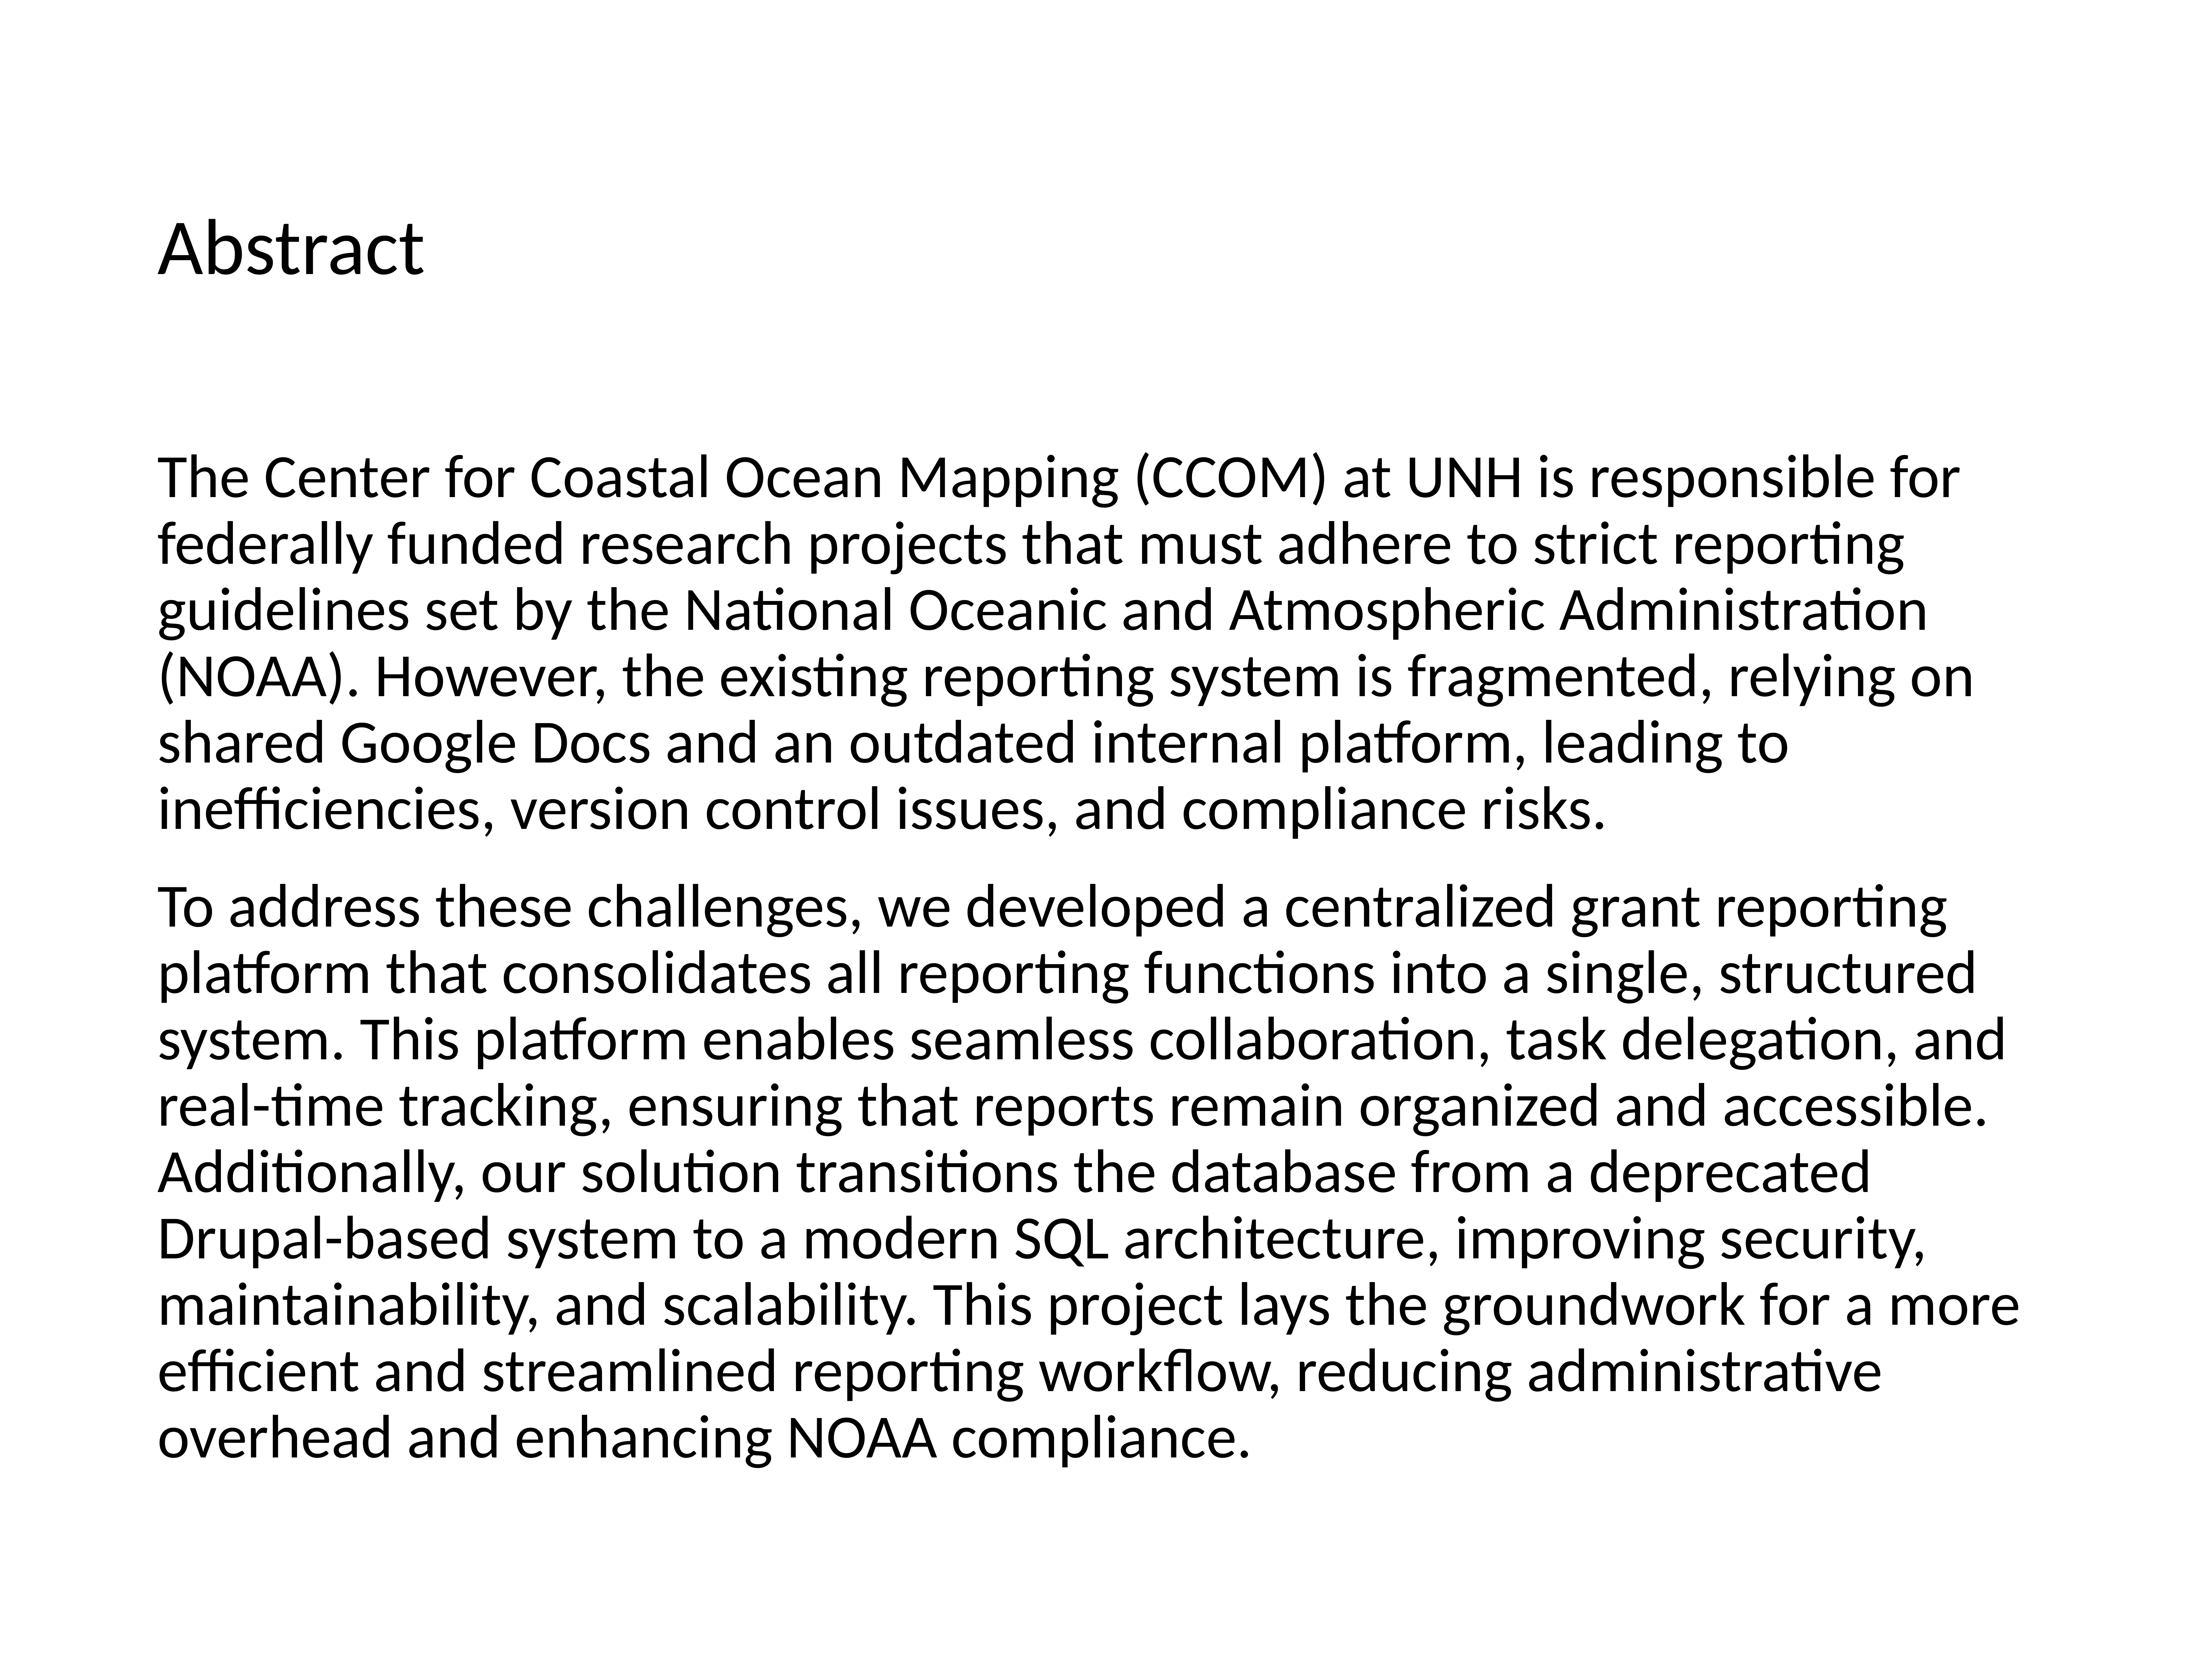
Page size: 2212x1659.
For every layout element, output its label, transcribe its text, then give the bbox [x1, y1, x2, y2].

list The Center for Coastal Ocean Mapping (CCOM) at UNH is responsible for federally funded research projects that must adhere to strict reporting guidelines set by the National Oceanic and Atmospheric Administration (NOAA). However, the existing reporting system is fragmented, relying on shared Google Docs and an outdated internal platform, leading to inefficiencies, version control issues, and compliance risks. To address these challenges, we developed a centralized grant reporting platform that consolidates all reporting functions into a single, structured system. This platform enables seamless collaboration, task delegation, and real-time tracking, ensuring that reports remain organized and accessible. Additionally, our solution transitions the database from a deprecated Drupal-based system to a modern SQL architecture, improving security, maintainability, and scalability. This project lays the groundwork for a more efficient and streamlined reporting workflow, reducing administrative overhead and enhancing NOAA compliance. [152, 441, 2060, 1494]
title Abstract [152, 88, 2060, 409]
